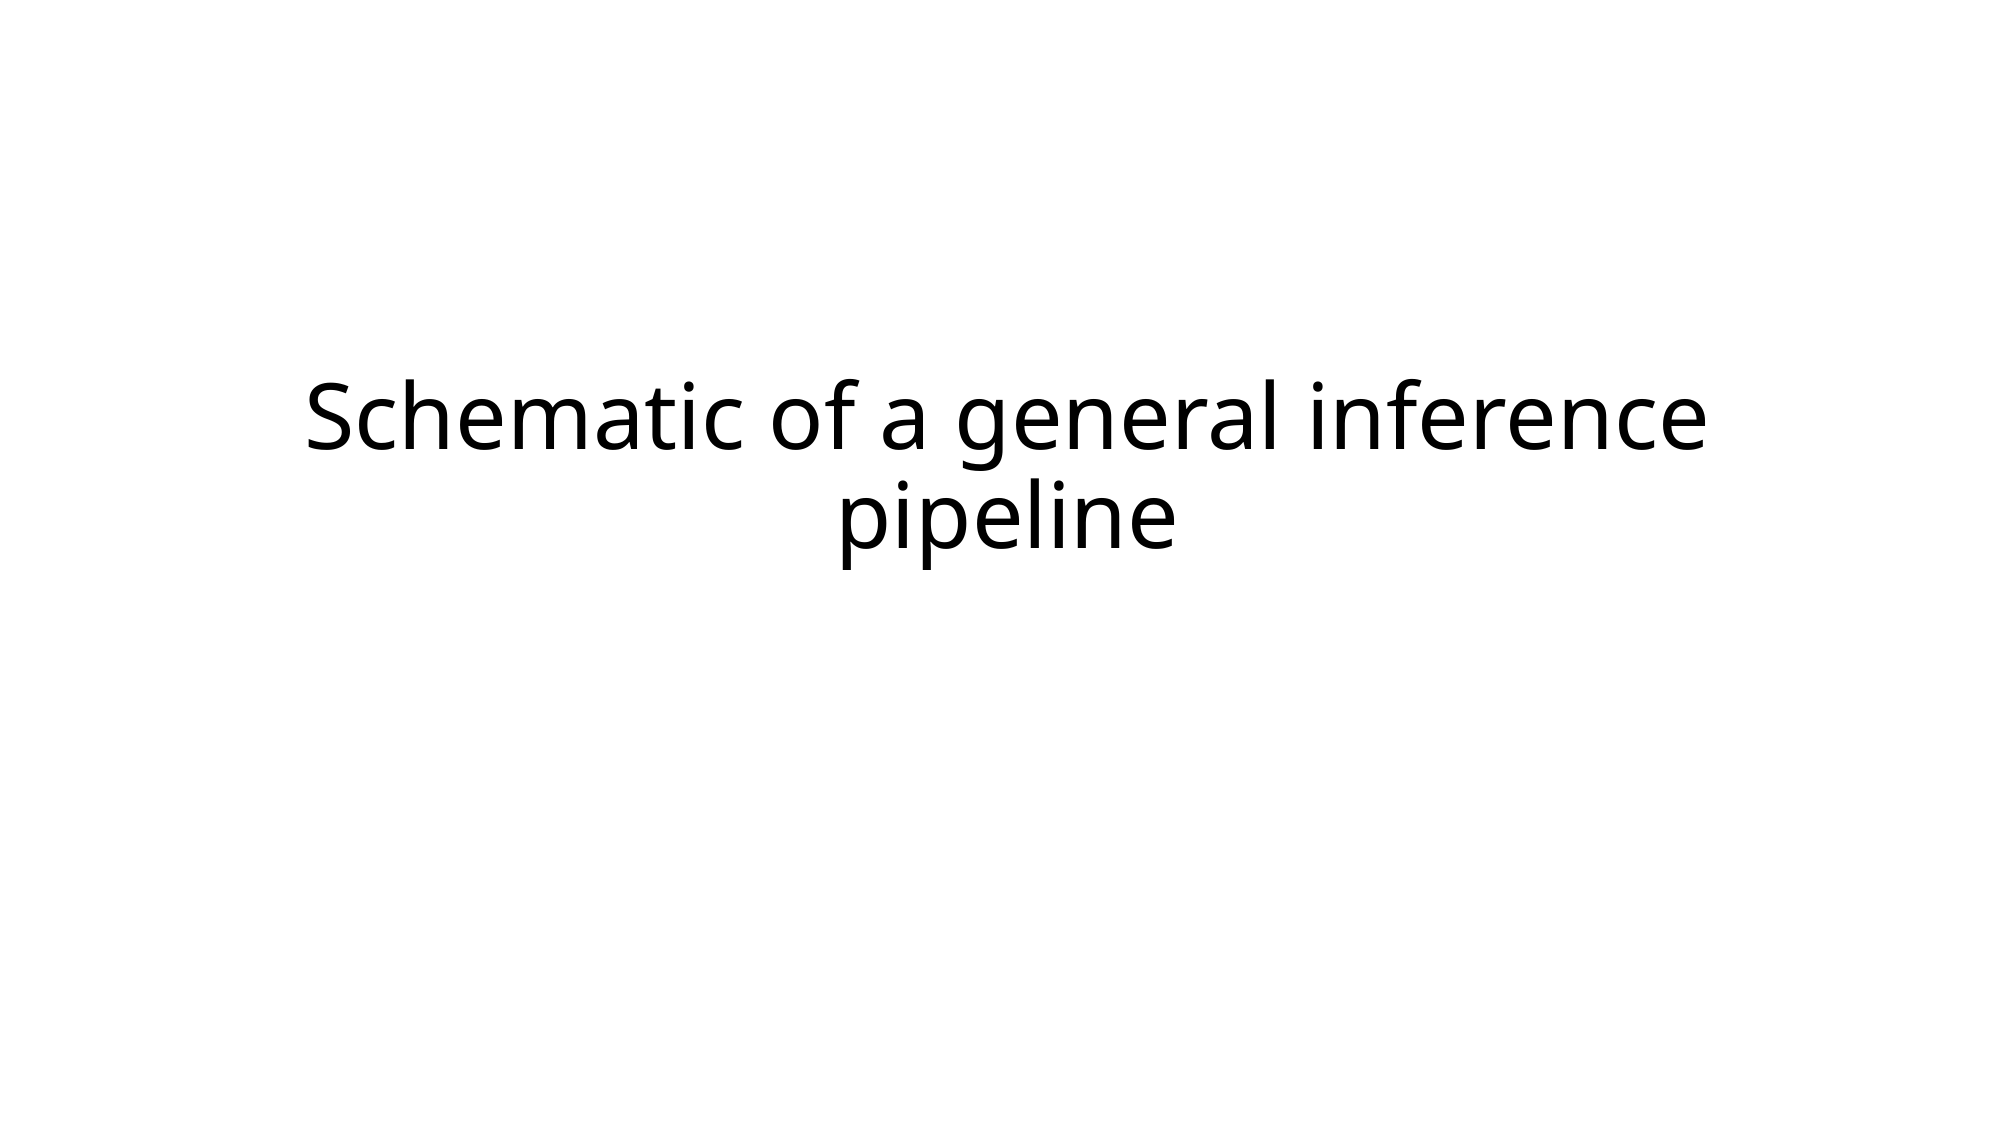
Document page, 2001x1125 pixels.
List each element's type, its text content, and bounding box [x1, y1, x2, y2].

title Schematic of a general inference pipeline [120, 184, 1896, 576]
